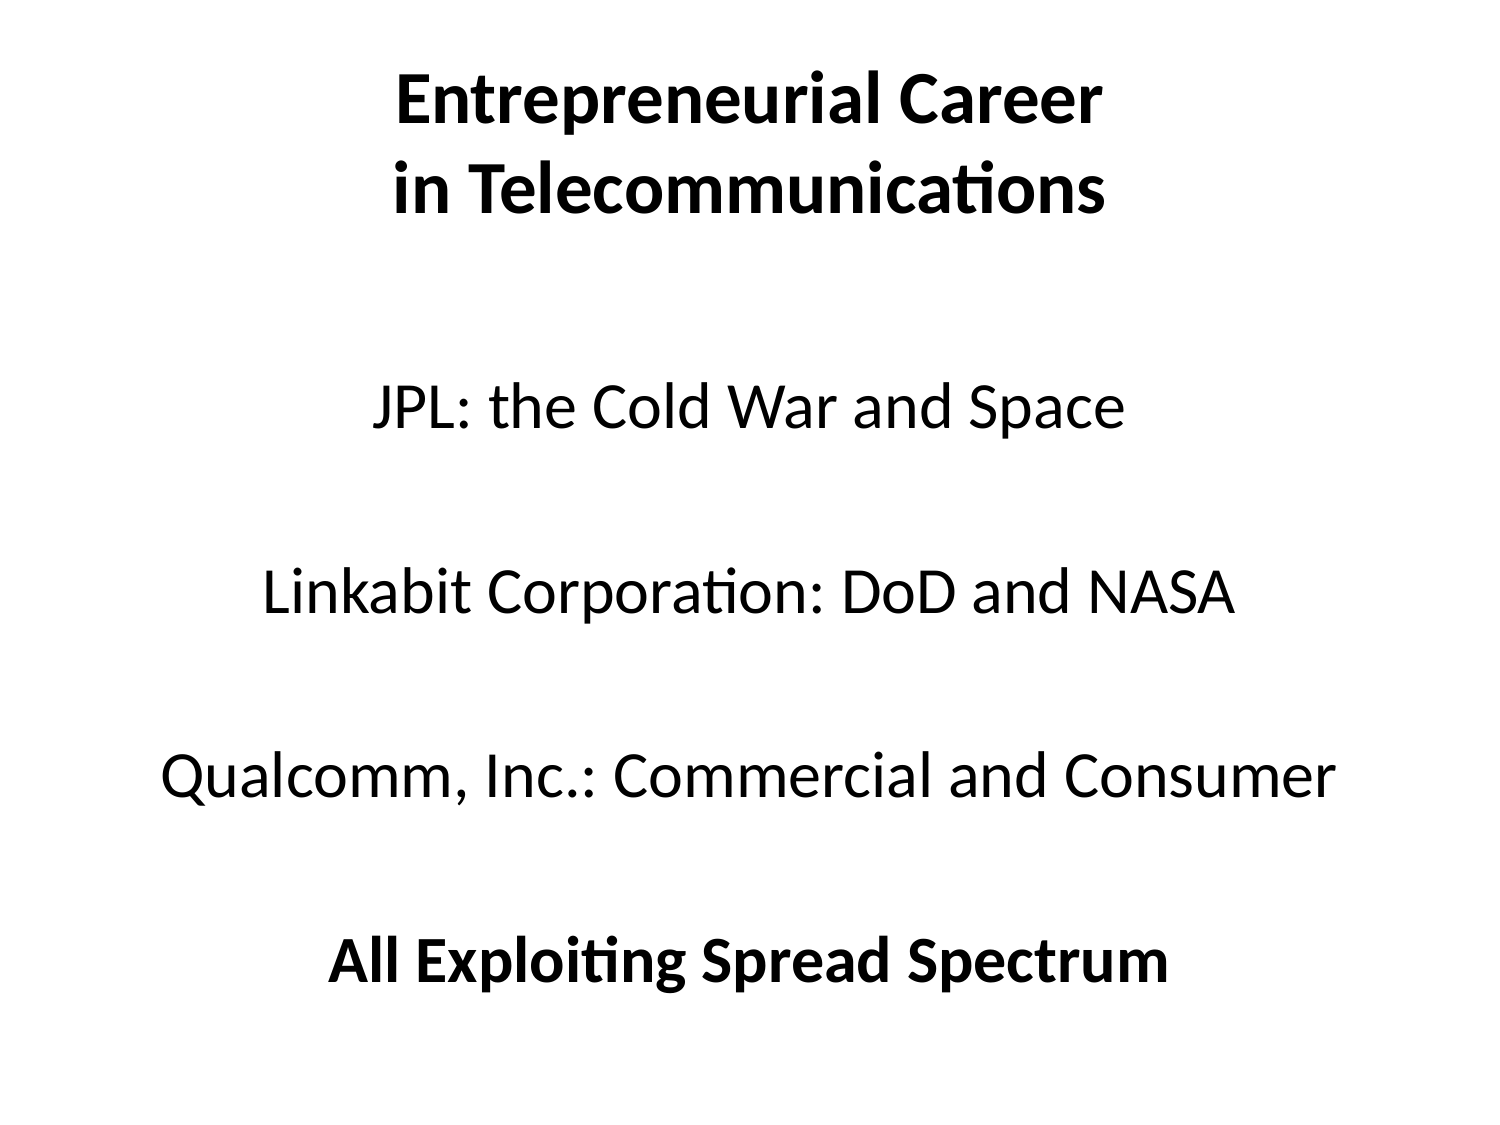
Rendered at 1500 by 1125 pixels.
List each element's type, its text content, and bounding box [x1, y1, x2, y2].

title Entrepreneurial Career in Telecommunications [75, 45, 1425, 233]
list JPL: the Cold War and Space Linkabit Corporation: DoD and NASA Qualcomm, Inc.: Commercial and Consumer All Exploiting Spread Spectrum [75, 262, 1425, 1005]
